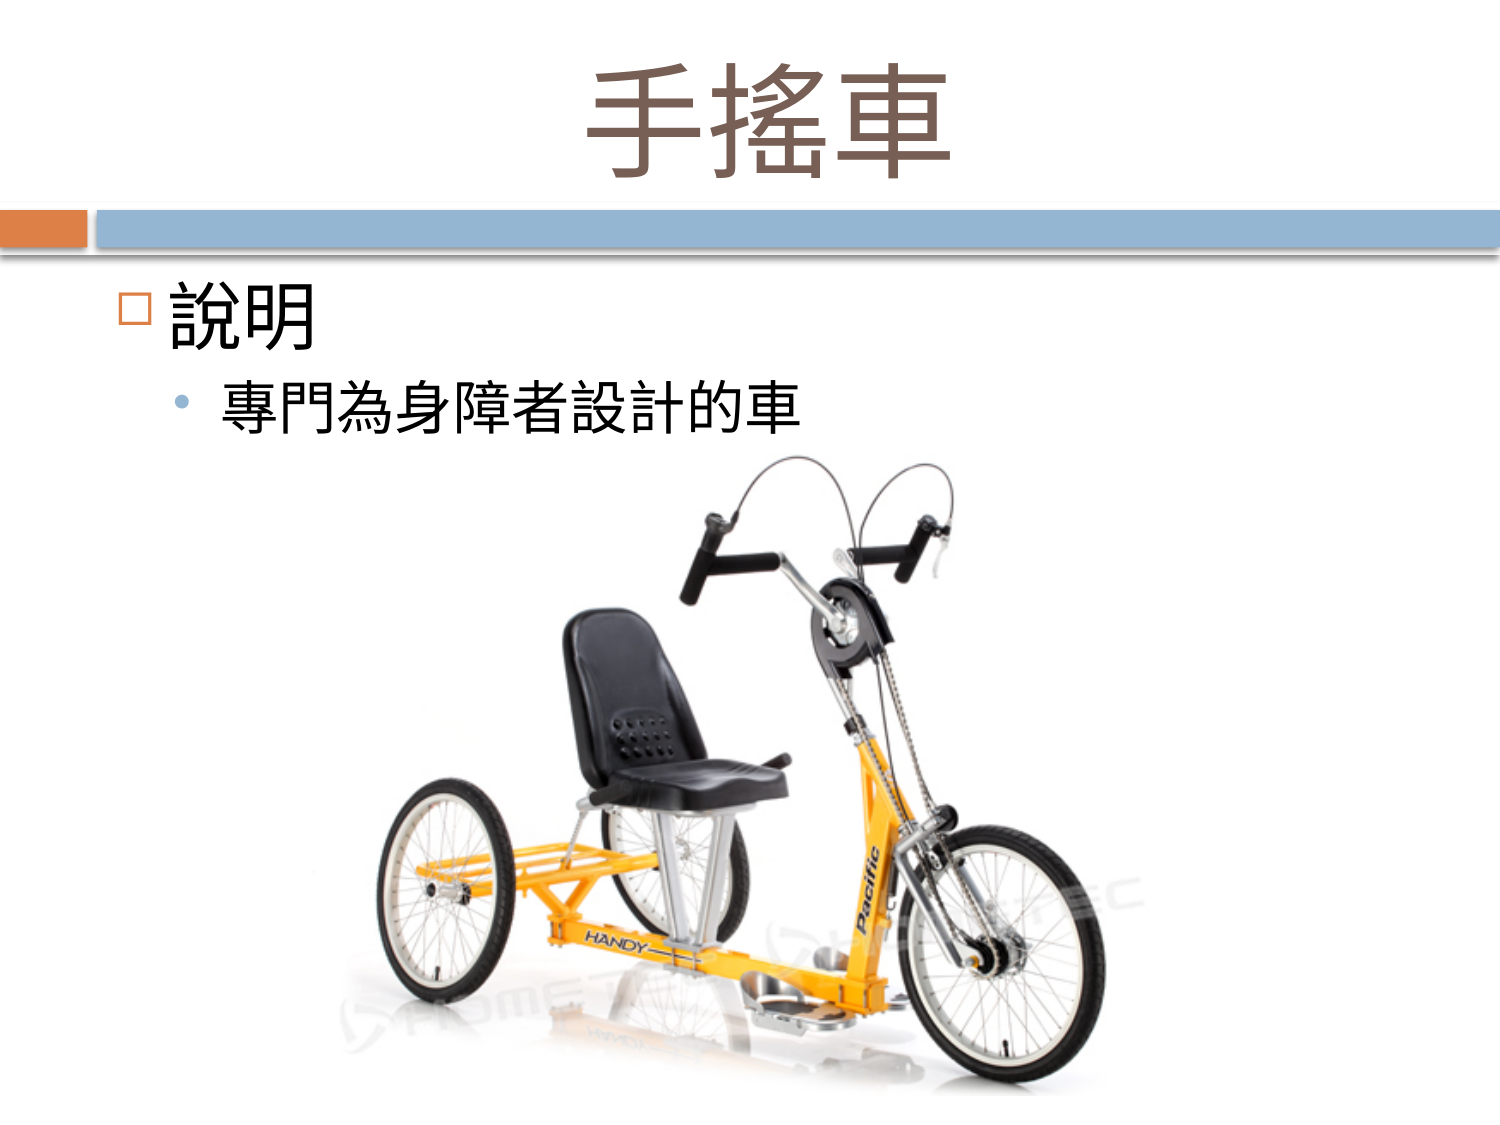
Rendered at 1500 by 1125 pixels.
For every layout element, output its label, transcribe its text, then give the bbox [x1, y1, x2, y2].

list 說明 專門為身障者設計的車 [100, 262, 1438, 1000]
picture [312, 452, 1170, 1096]
title 手搖車 [100, 37, 1438, 200]
